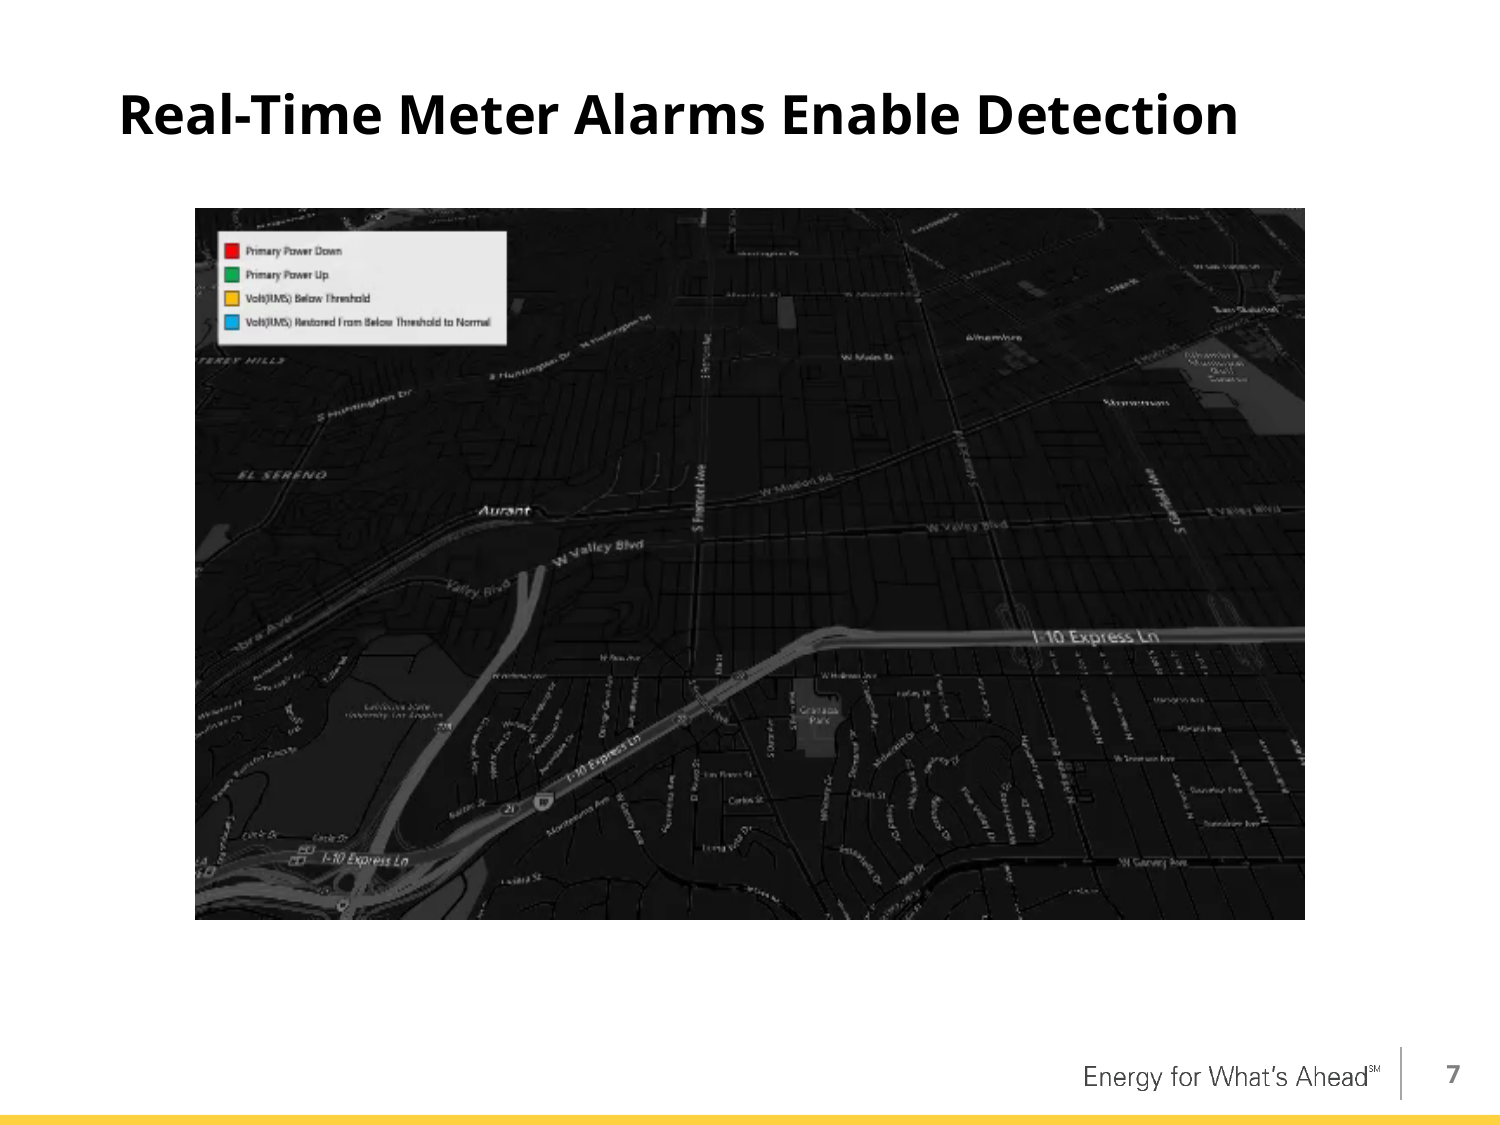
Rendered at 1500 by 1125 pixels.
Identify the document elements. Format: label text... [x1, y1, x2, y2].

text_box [194, 208, 1306, 921]
title Real-Time Meter Alarms Enable Detection [103, 59, 1397, 175]
slide_number 7 [1390, 1045, 1476, 1106]
picture [1085, 1065, 1380, 1091]
